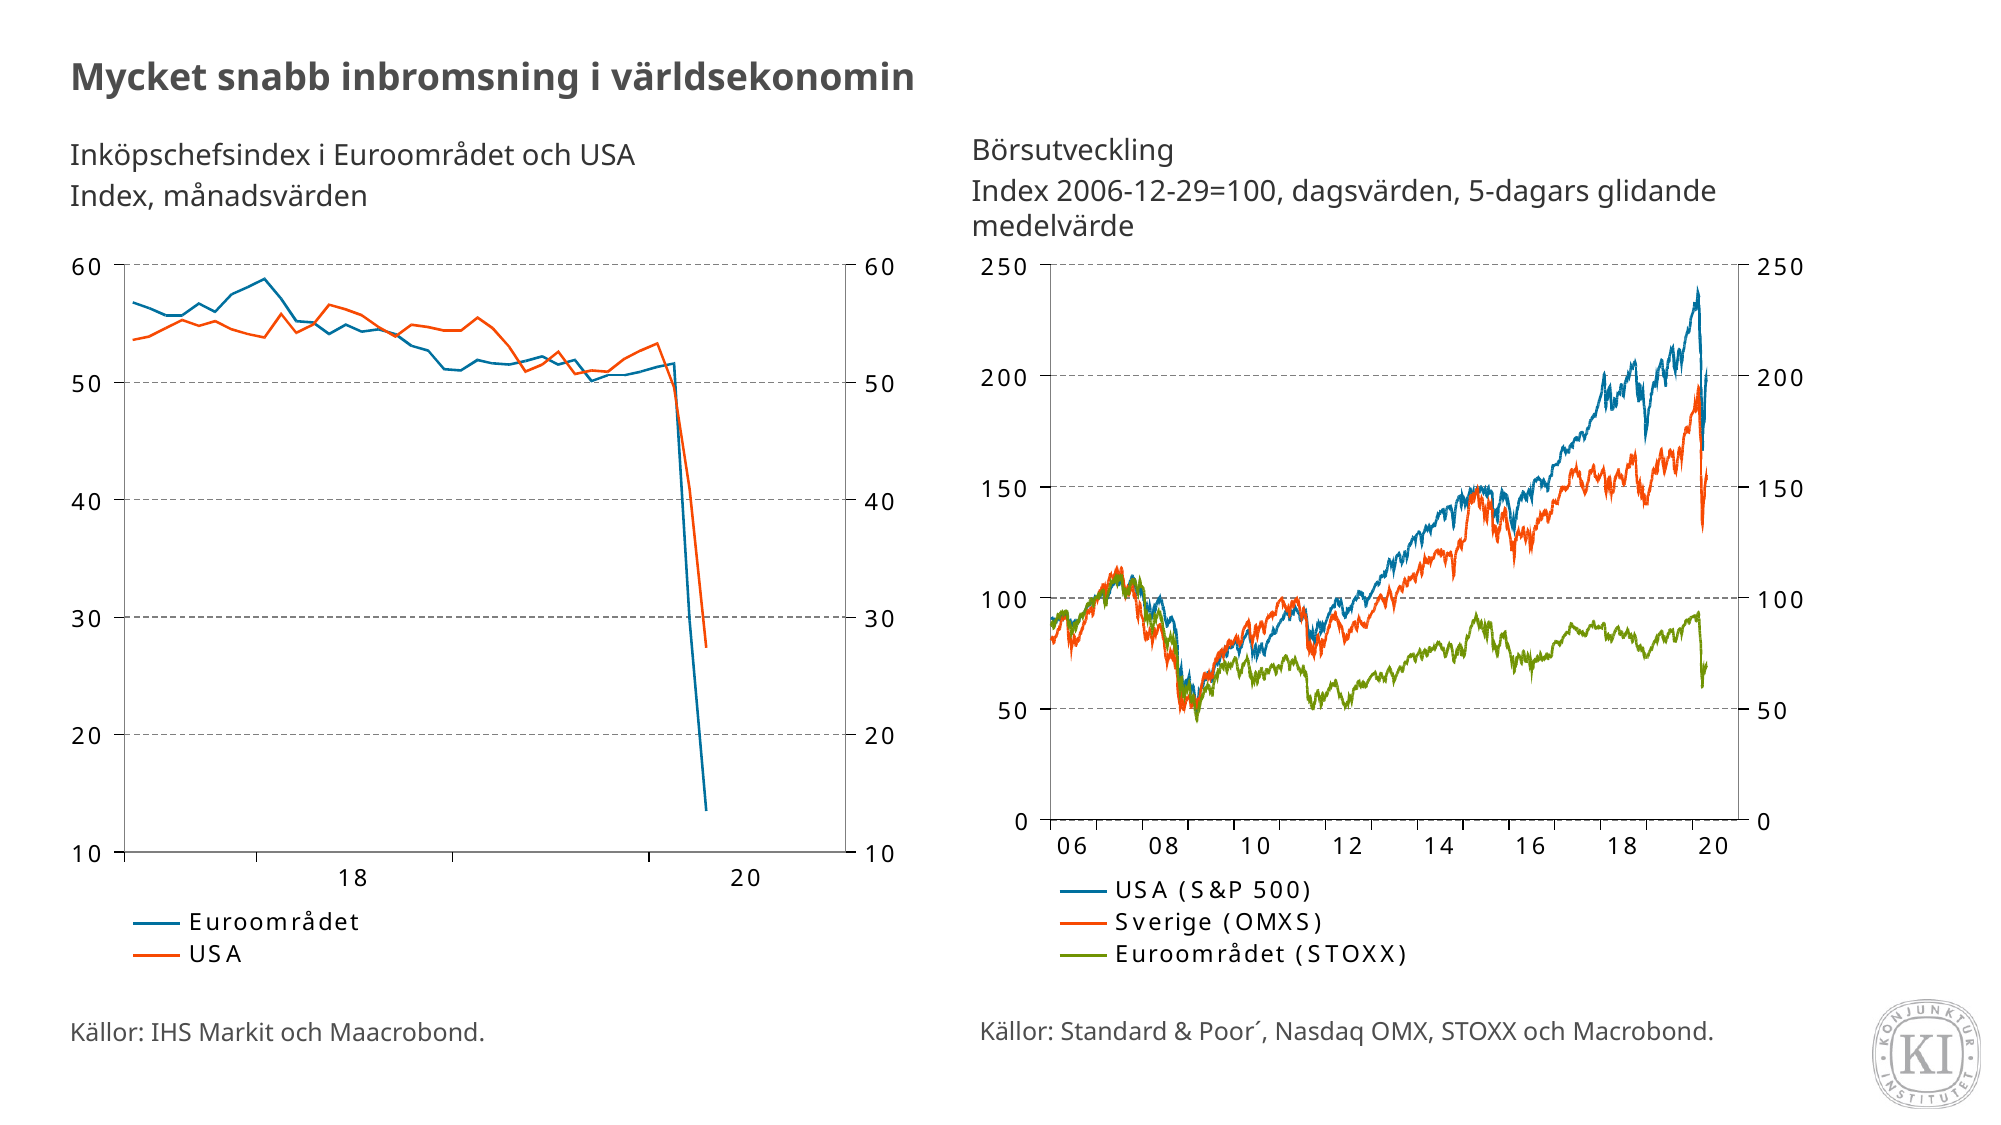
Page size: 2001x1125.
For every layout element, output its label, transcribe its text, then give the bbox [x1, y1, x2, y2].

title Mycket snabb inbromsning i världsekonomin [55, 45, 1166, 128]
subtitle Källor: IHS Markit och Maacrobond. [55, 1008, 938, 1106]
list Inköpschefsindex i Euroområdet och USA Index, månadsvärden [55, 137, 938, 220]
list Källor: Standard & Poor´, Nasdaq OMX, STOXX och Macrobond. [964, 1008, 1848, 1106]
list Börsutveckling Index 2006-12-29=100, dagsvärden, 5-dagars glidande medelvärde [956, 107, 1840, 250]
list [41, 228, 926, 995]
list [950, 228, 1835, 995]
picture [1872, 999, 1981, 1109]
